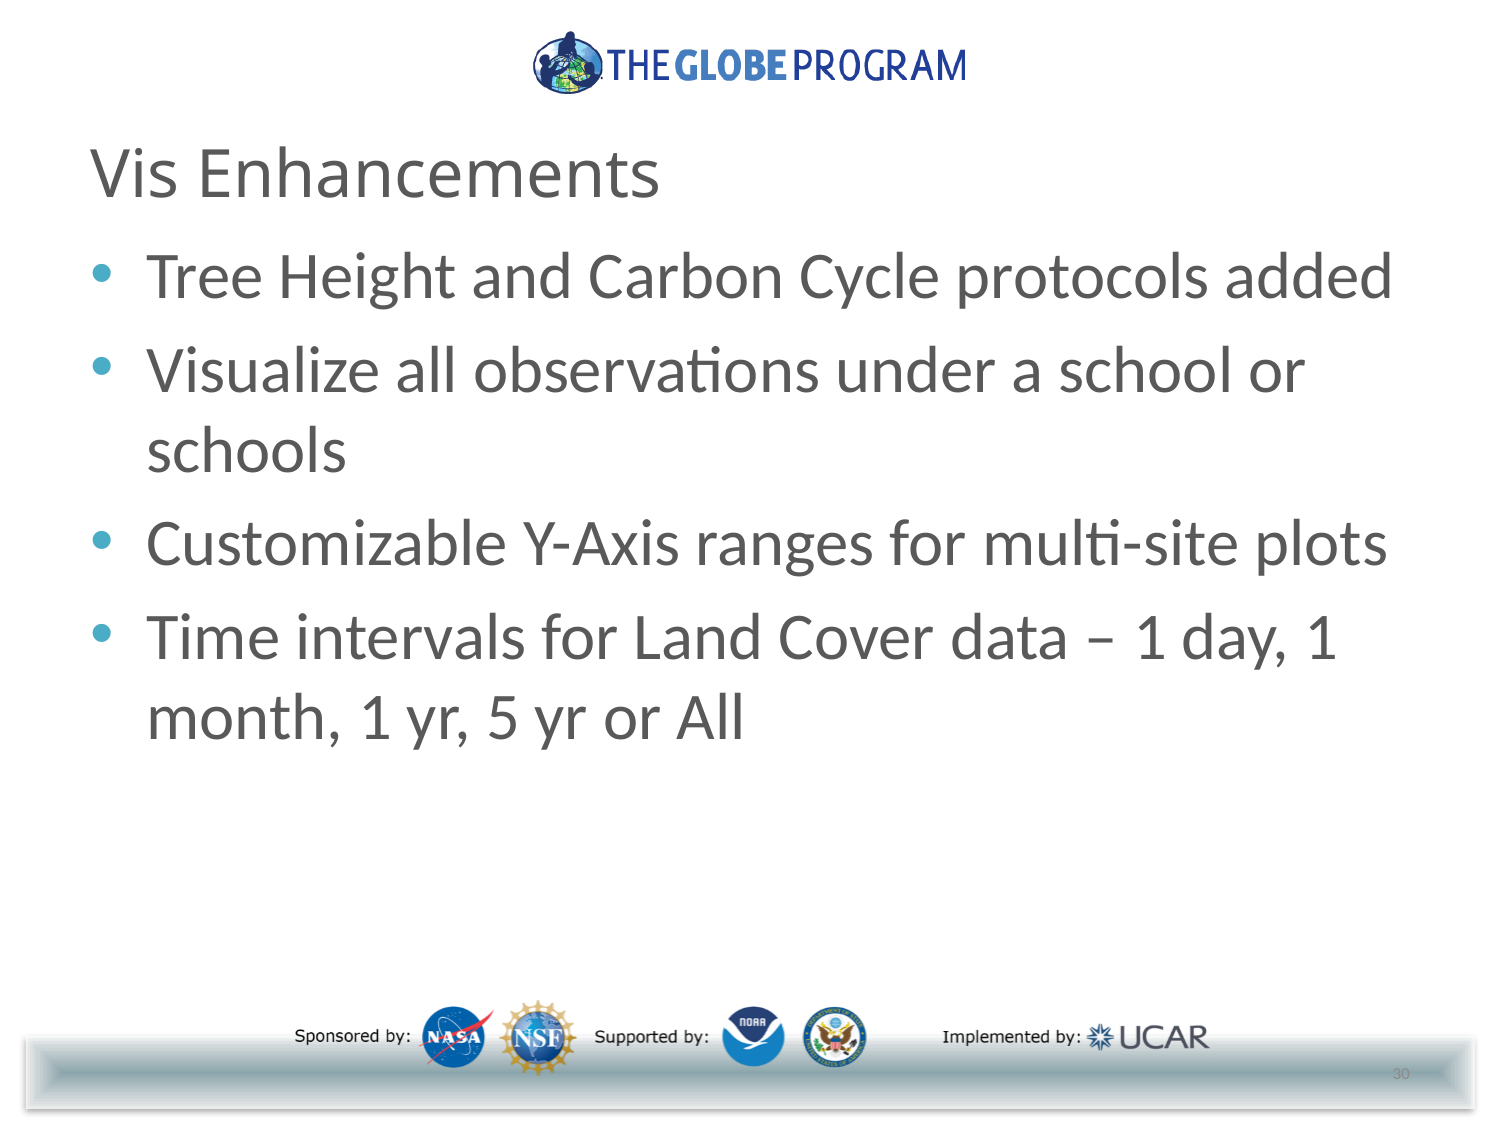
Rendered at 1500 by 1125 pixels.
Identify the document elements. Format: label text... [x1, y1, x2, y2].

list Tree Height and Carbon Cycle protocols added Visualize all observations under a school or schools Customizable Y-Axis ranges for multi-site plots Time intervals for Land Cover data – 1 day, 1 month, 1 yr, 5 yr or All [75, 224, 1425, 991]
title Vis Enhancements [75, 99, 1425, 224]
picture [262, 1000, 1238, 1085]
picture [526, 24, 975, 99]
slide_number 30 [1074, 1042, 1425, 1103]
